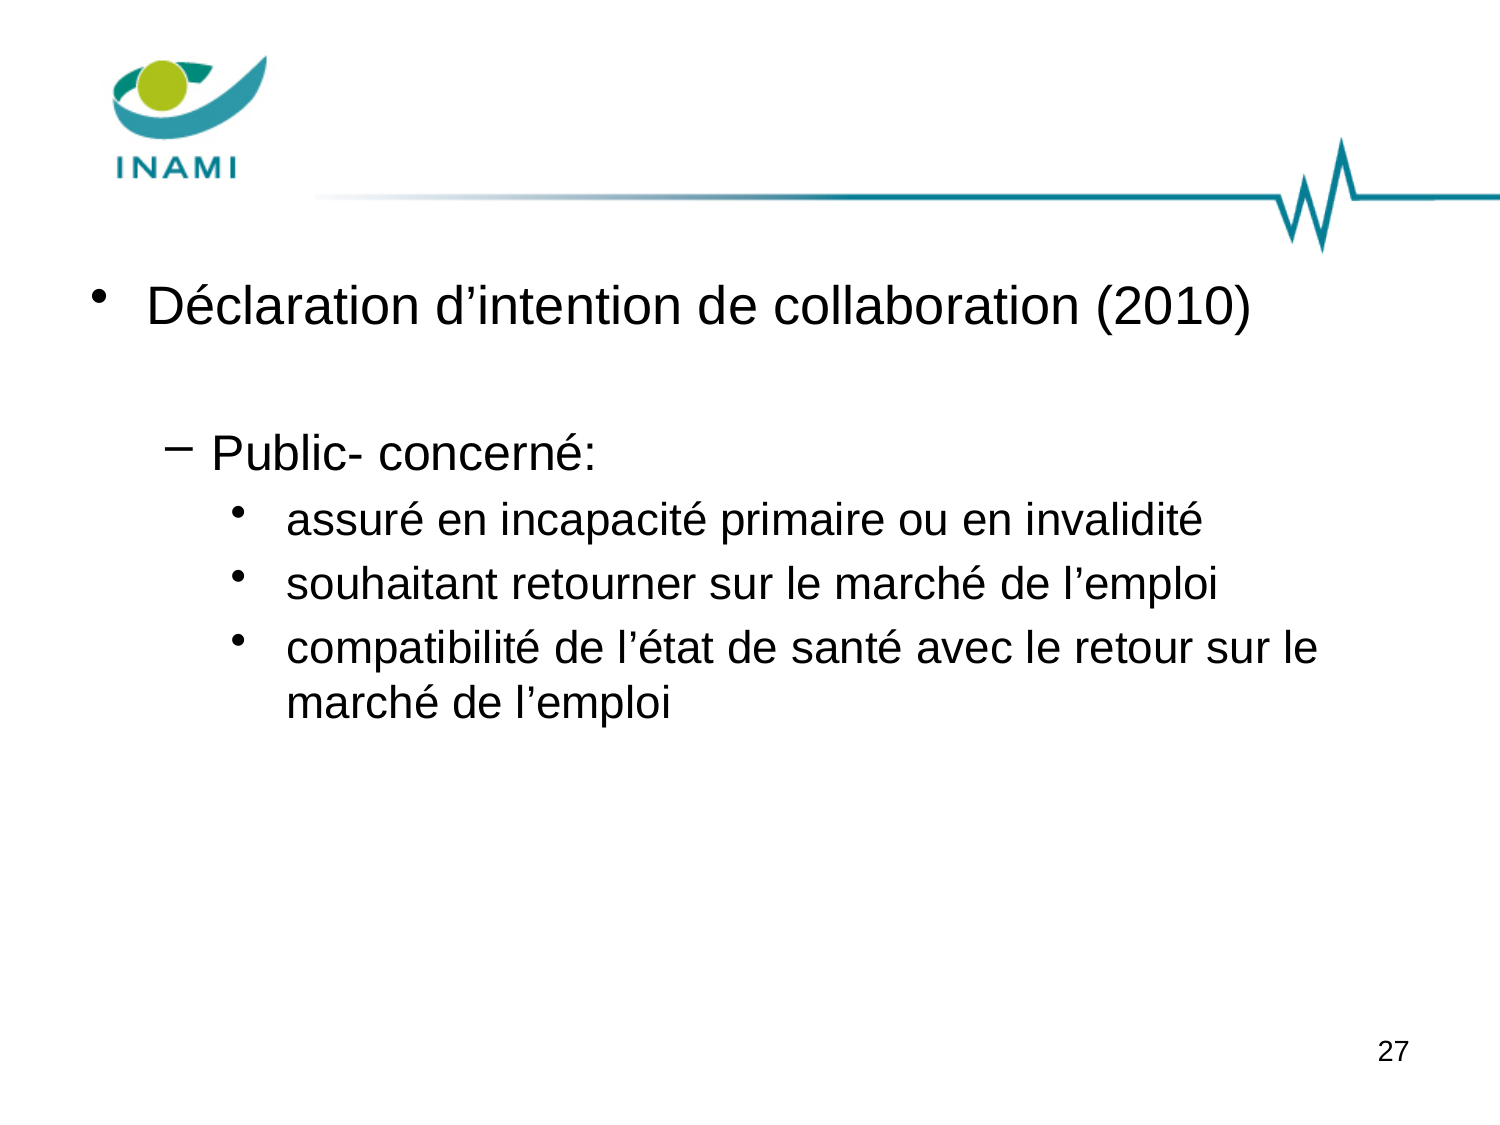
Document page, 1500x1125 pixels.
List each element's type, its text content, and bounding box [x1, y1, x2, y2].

list Déclaration d’intention de collaboration (2010) Public- concerné: assuré en incapacité primaire ou en invalidité souhaitant retourner sur le marché de l’emploi compatibilité de l’état de santé avec le retour sur le marché de l’emploi [74, 262, 1426, 1006]
slide_number 27 [1074, 1024, 1426, 1103]
picture [53, 6, 1500, 255]
